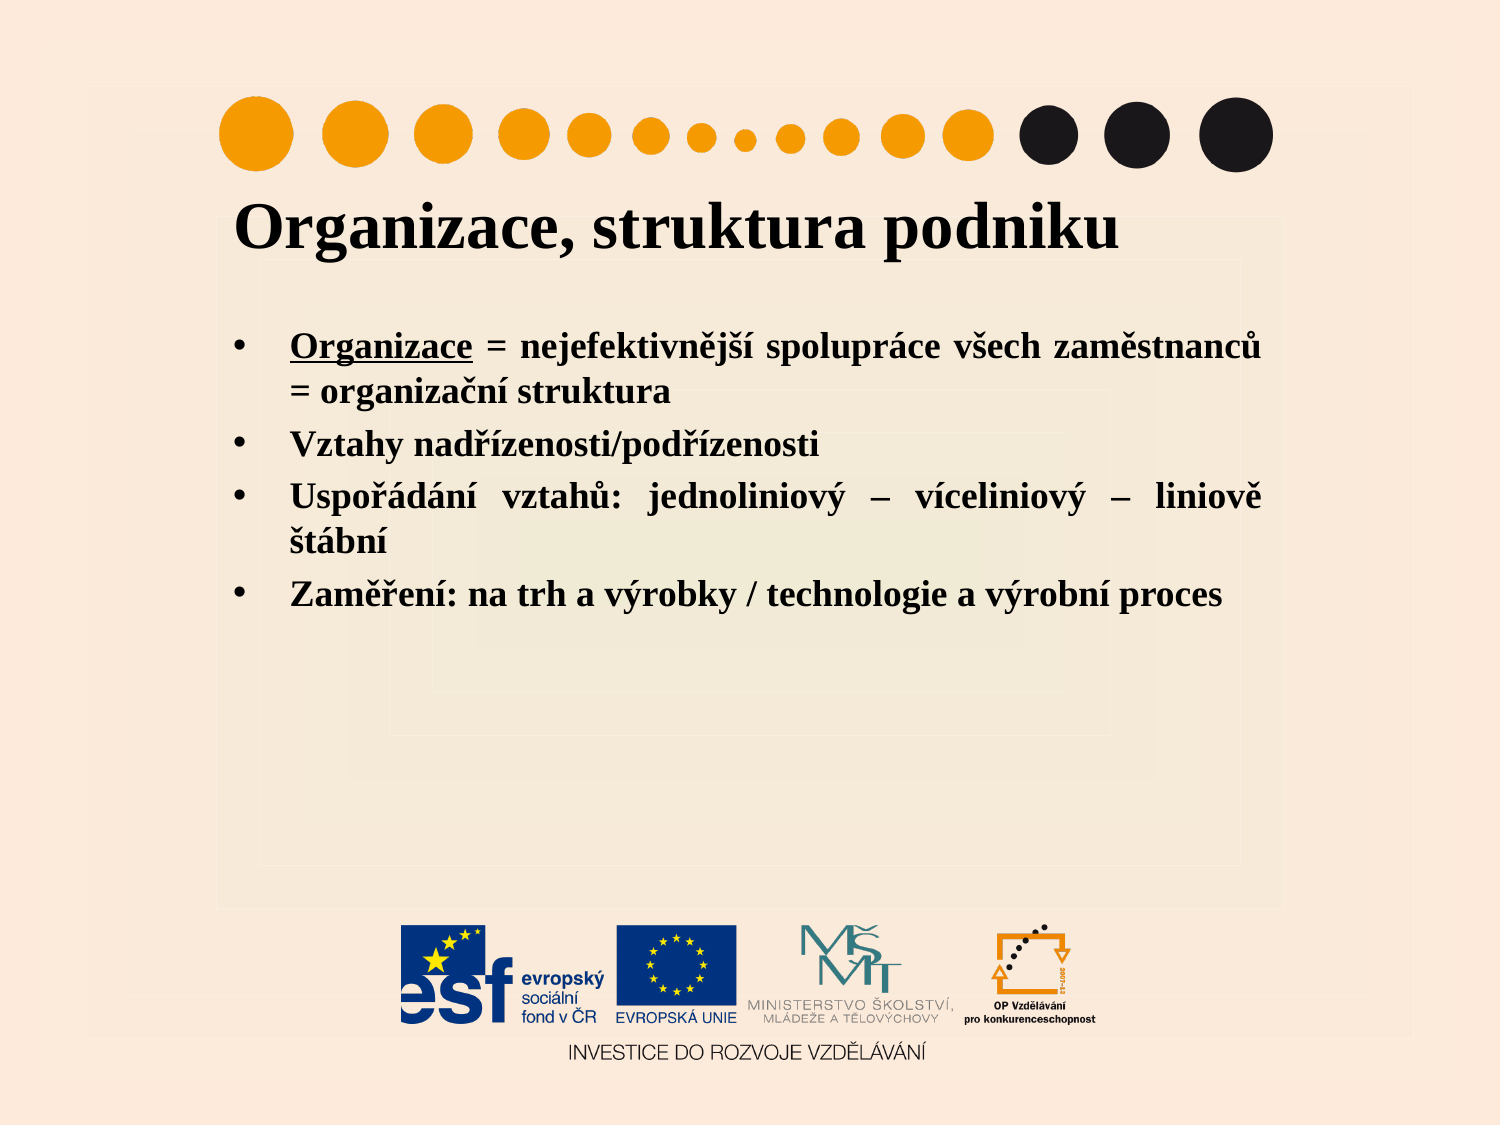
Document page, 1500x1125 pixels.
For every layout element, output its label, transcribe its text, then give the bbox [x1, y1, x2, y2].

list Organizace = nejefektivnější spolupráce všech zaměstnanců = organizační struktura Vztahy nadřízenosti/podřízenosti Uspořádání vztahů: jednoliniový – víceliniový – liniově štábní Zaměření: na trh a výrobky / technologie a výrobní proces [217, 313, 1278, 923]
picture [215, 93, 1275, 176]
title Organizace, struktura podniku [217, 184, 1278, 259]
picture [399, 923, 1100, 1061]
